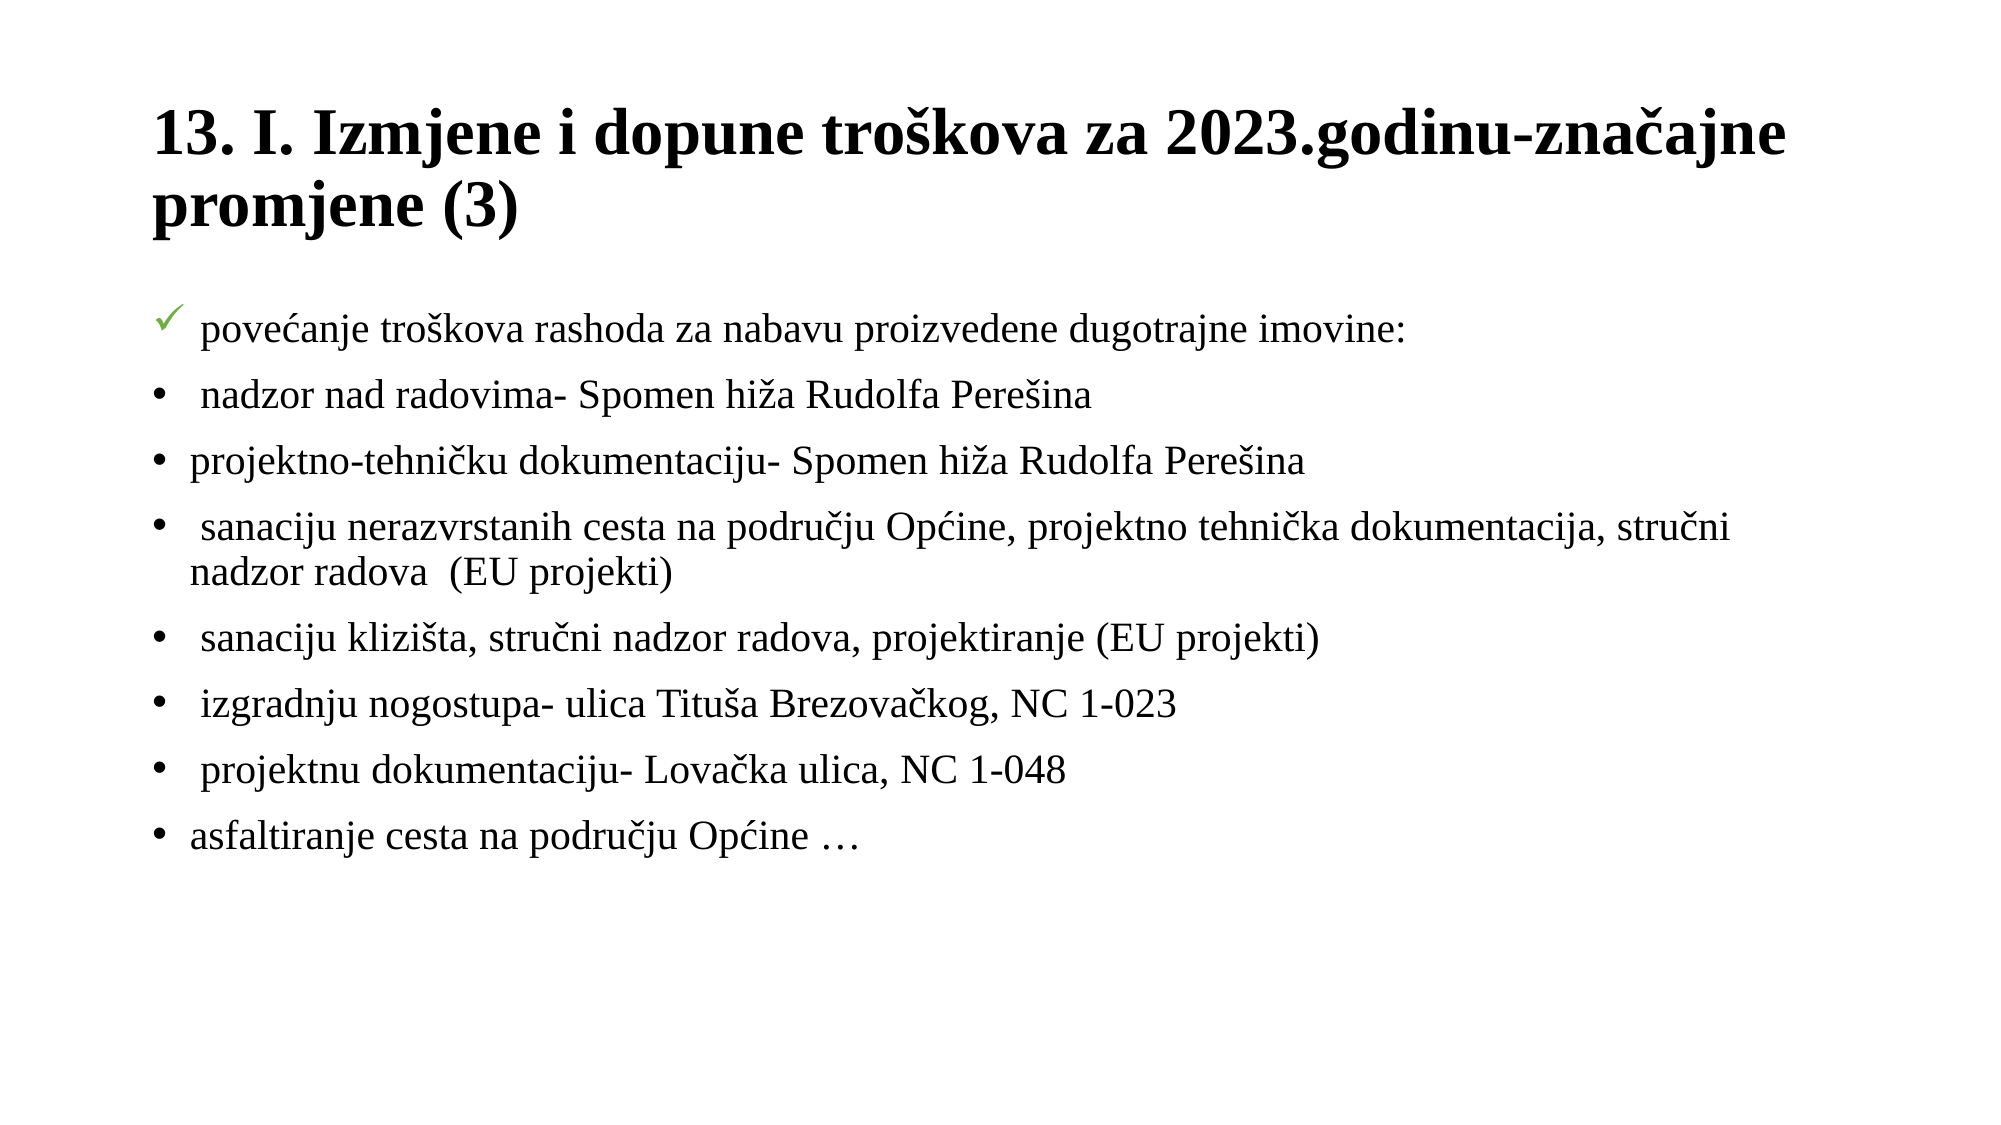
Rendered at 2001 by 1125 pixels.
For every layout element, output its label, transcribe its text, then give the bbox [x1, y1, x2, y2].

list povećanje troškova rashoda za nabavu proizvedene dugotrajne imovine: nadzor nad radovima- Spomen hiža Rudolfa Perešina projektno-tehničku dokumentaciju- Spomen hiža Rudolfa Perešina sanaciju nerazvrstanih cesta na području Općine, projektno tehnička dokumentacija, stručni nadzor radova (EU projekti) sanaciju klizišta, stručni nadzor radova, projektiranje (EU projekti) izgradnju nogostupa- ulica Tituša Brezovačkog, NC 1-023 projektnu dokumentaciju- Lovačka ulica, NC 1-048 asfaltiranje cesta na području Općine … [137, 299, 1863, 1014]
title 13. I. Izmjene i dopune troškova za 2023.godinu-značajne promjene (3) [137, 59, 1863, 278]
